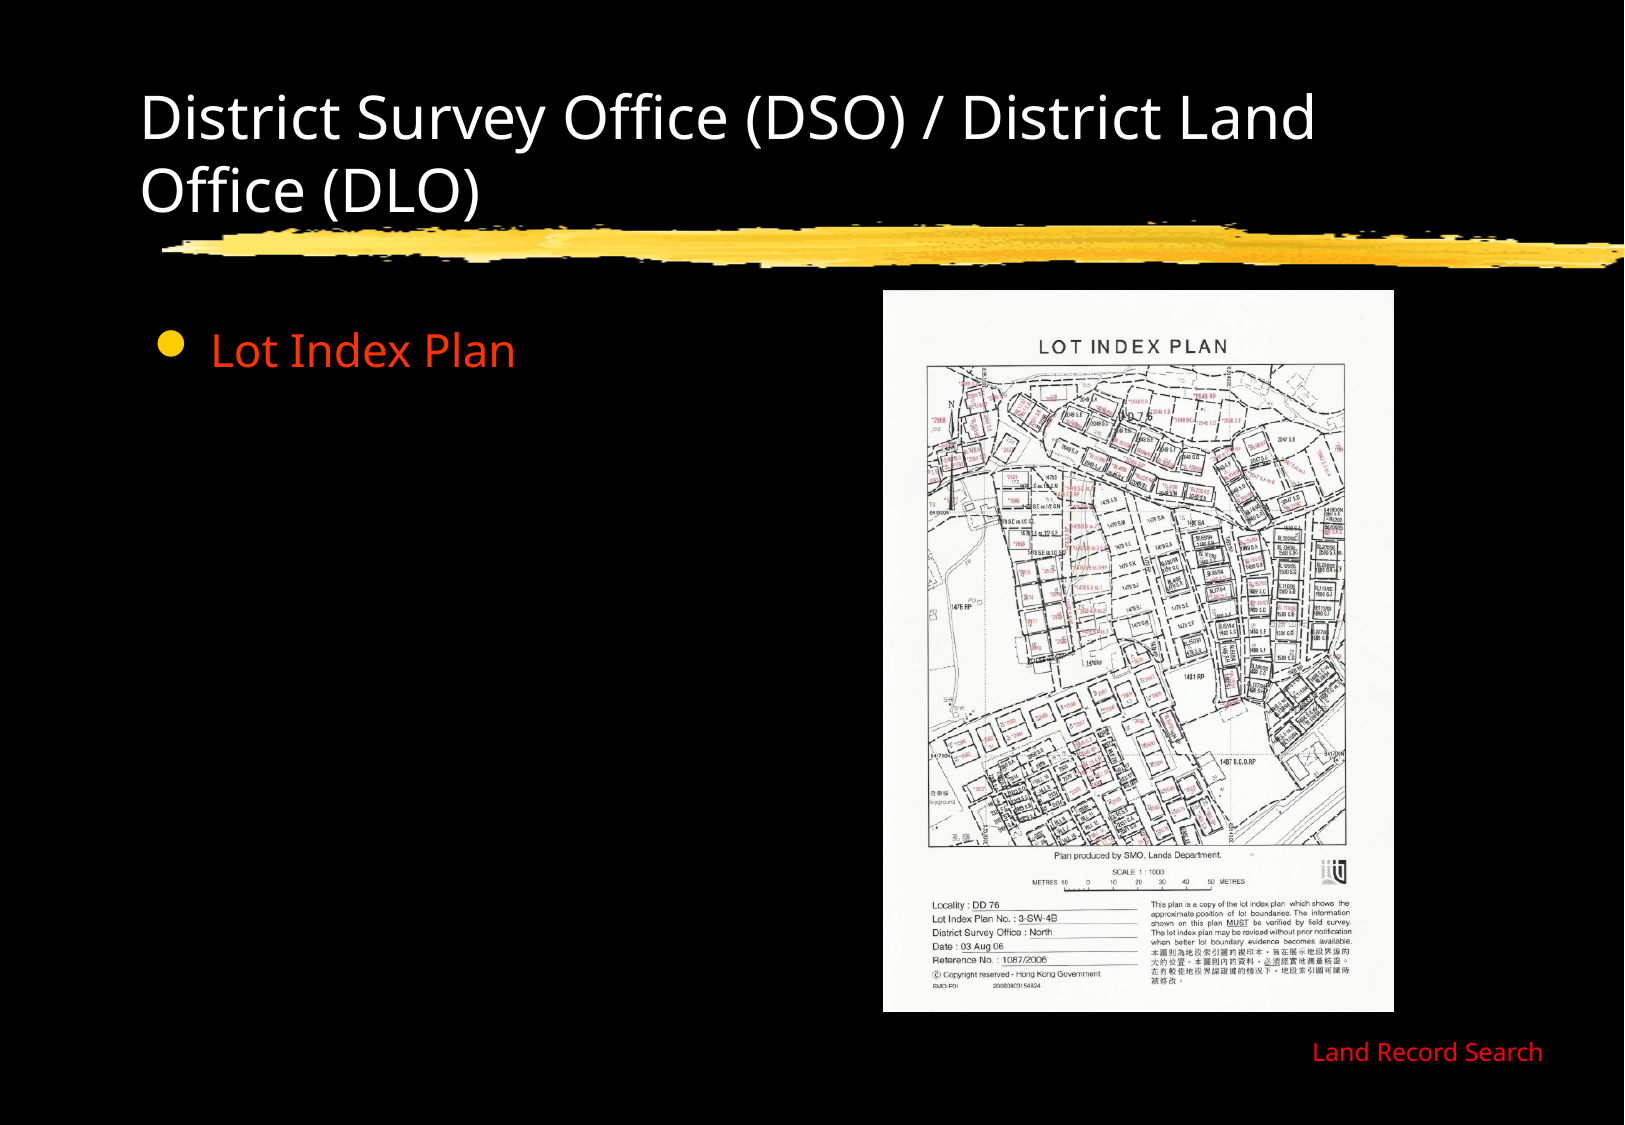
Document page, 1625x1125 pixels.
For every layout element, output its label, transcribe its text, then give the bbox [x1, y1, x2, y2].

text_box Land Record Search [1225, 1023, 1559, 1075]
text_box Lot Index Plan [139, 314, 824, 1071]
text_box District Survey Office (DSO) / District Land Office (DLO) [124, 112, 1400, 232]
picture [162, 215, 1625, 279]
picture [882, 290, 1394, 1012]
